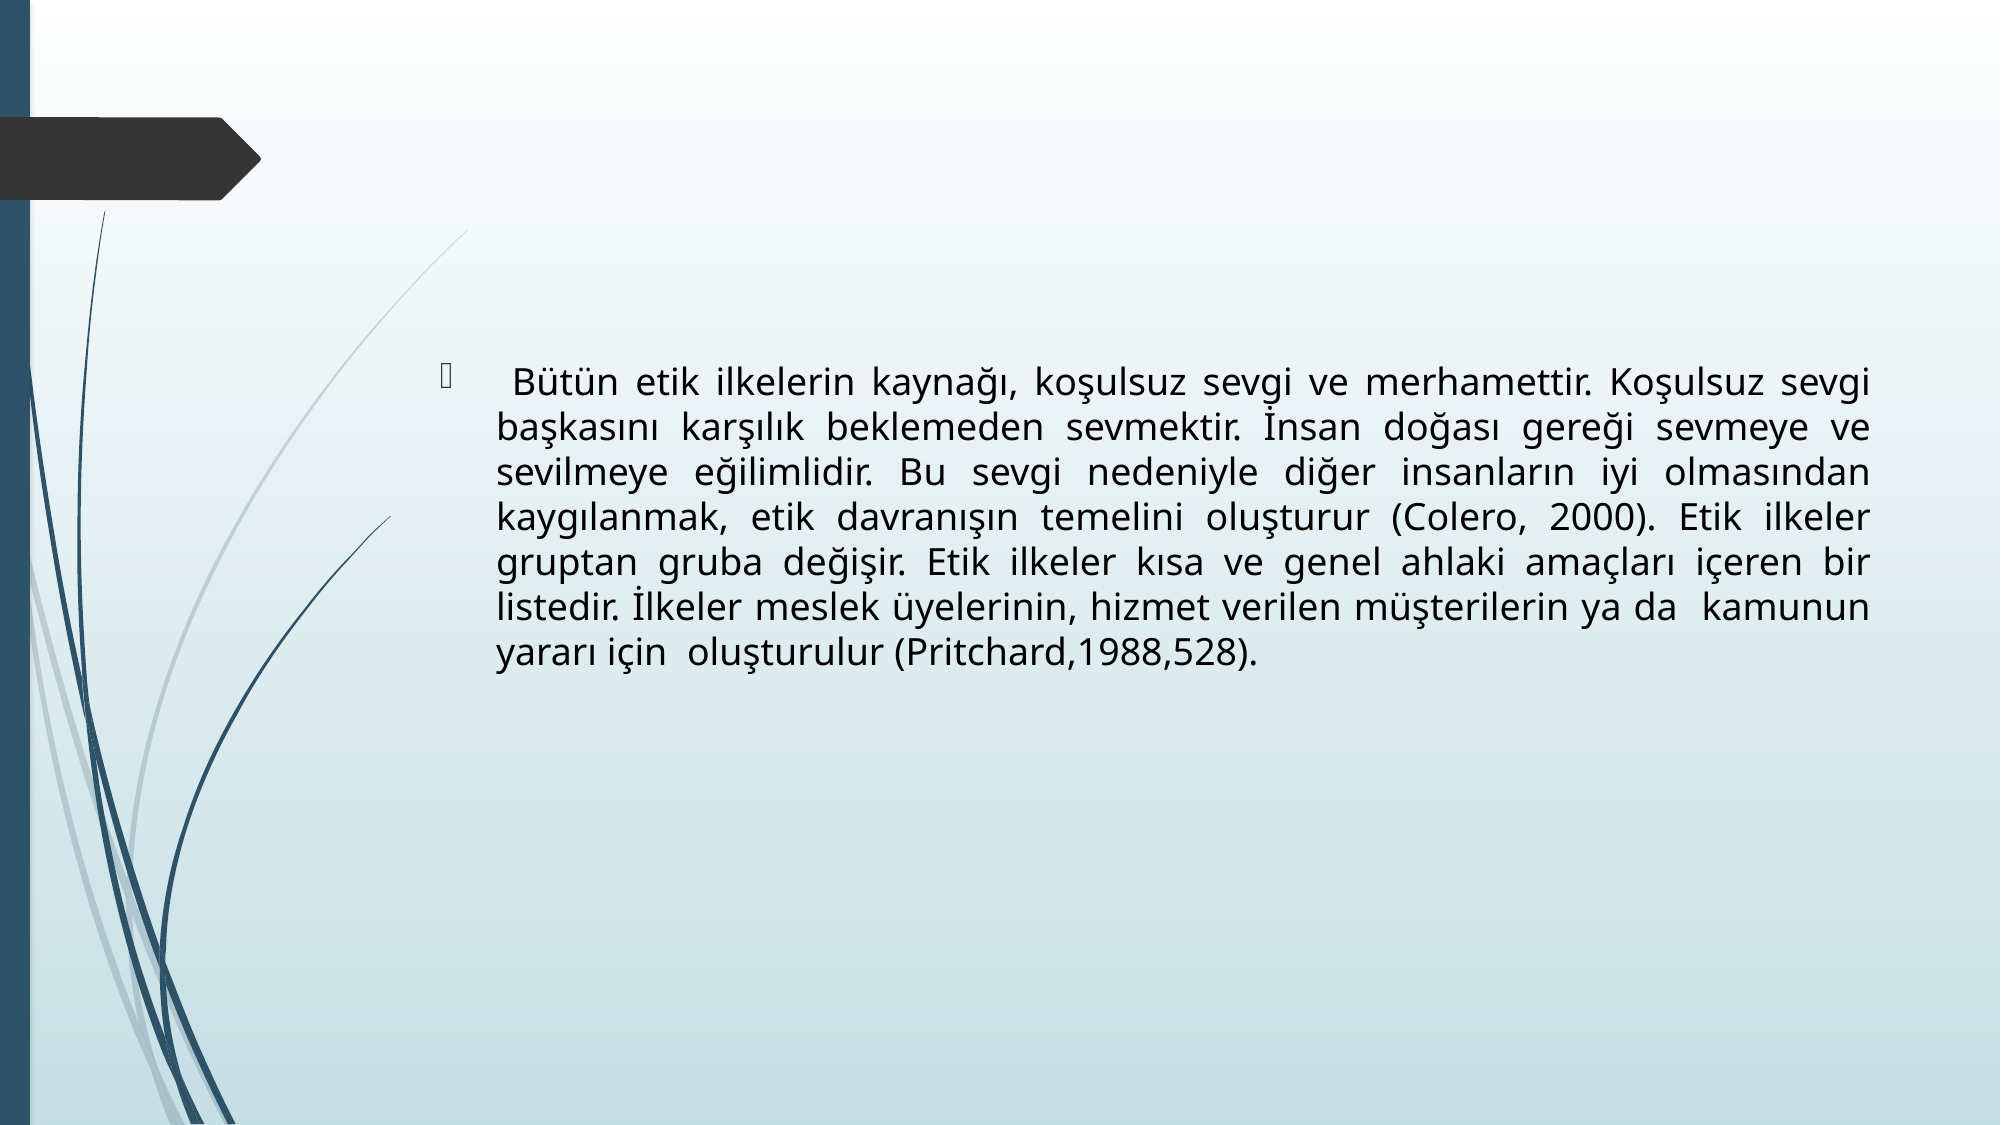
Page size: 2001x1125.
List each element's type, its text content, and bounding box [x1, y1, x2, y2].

list Bütün etik ilkelerin kaynağı, koşulsuz sevgi ve merhamettir. Koşulsuz sevgi başkasını karşılık beklemeden sevmektir. İnsan doğası gereği sevmeye ve sevilmeye eğilimlidir. Bu sevgi nedeniyle diğer insanların iyi olmasından kaygılanmak, etik davranışın temelini oluşturur (Colero, 2000). Etik ilkeler gruptan gruba değişir. Etik ilkeler kısa ve genel ahlaki amaçları içeren bir listedir. İlkeler meslek üyelerinin, hizmet verilen müşterilerin ya da kamunun yararı için oluşturulur (Pritchard,1988,528). [424, 350, 1888, 970]
